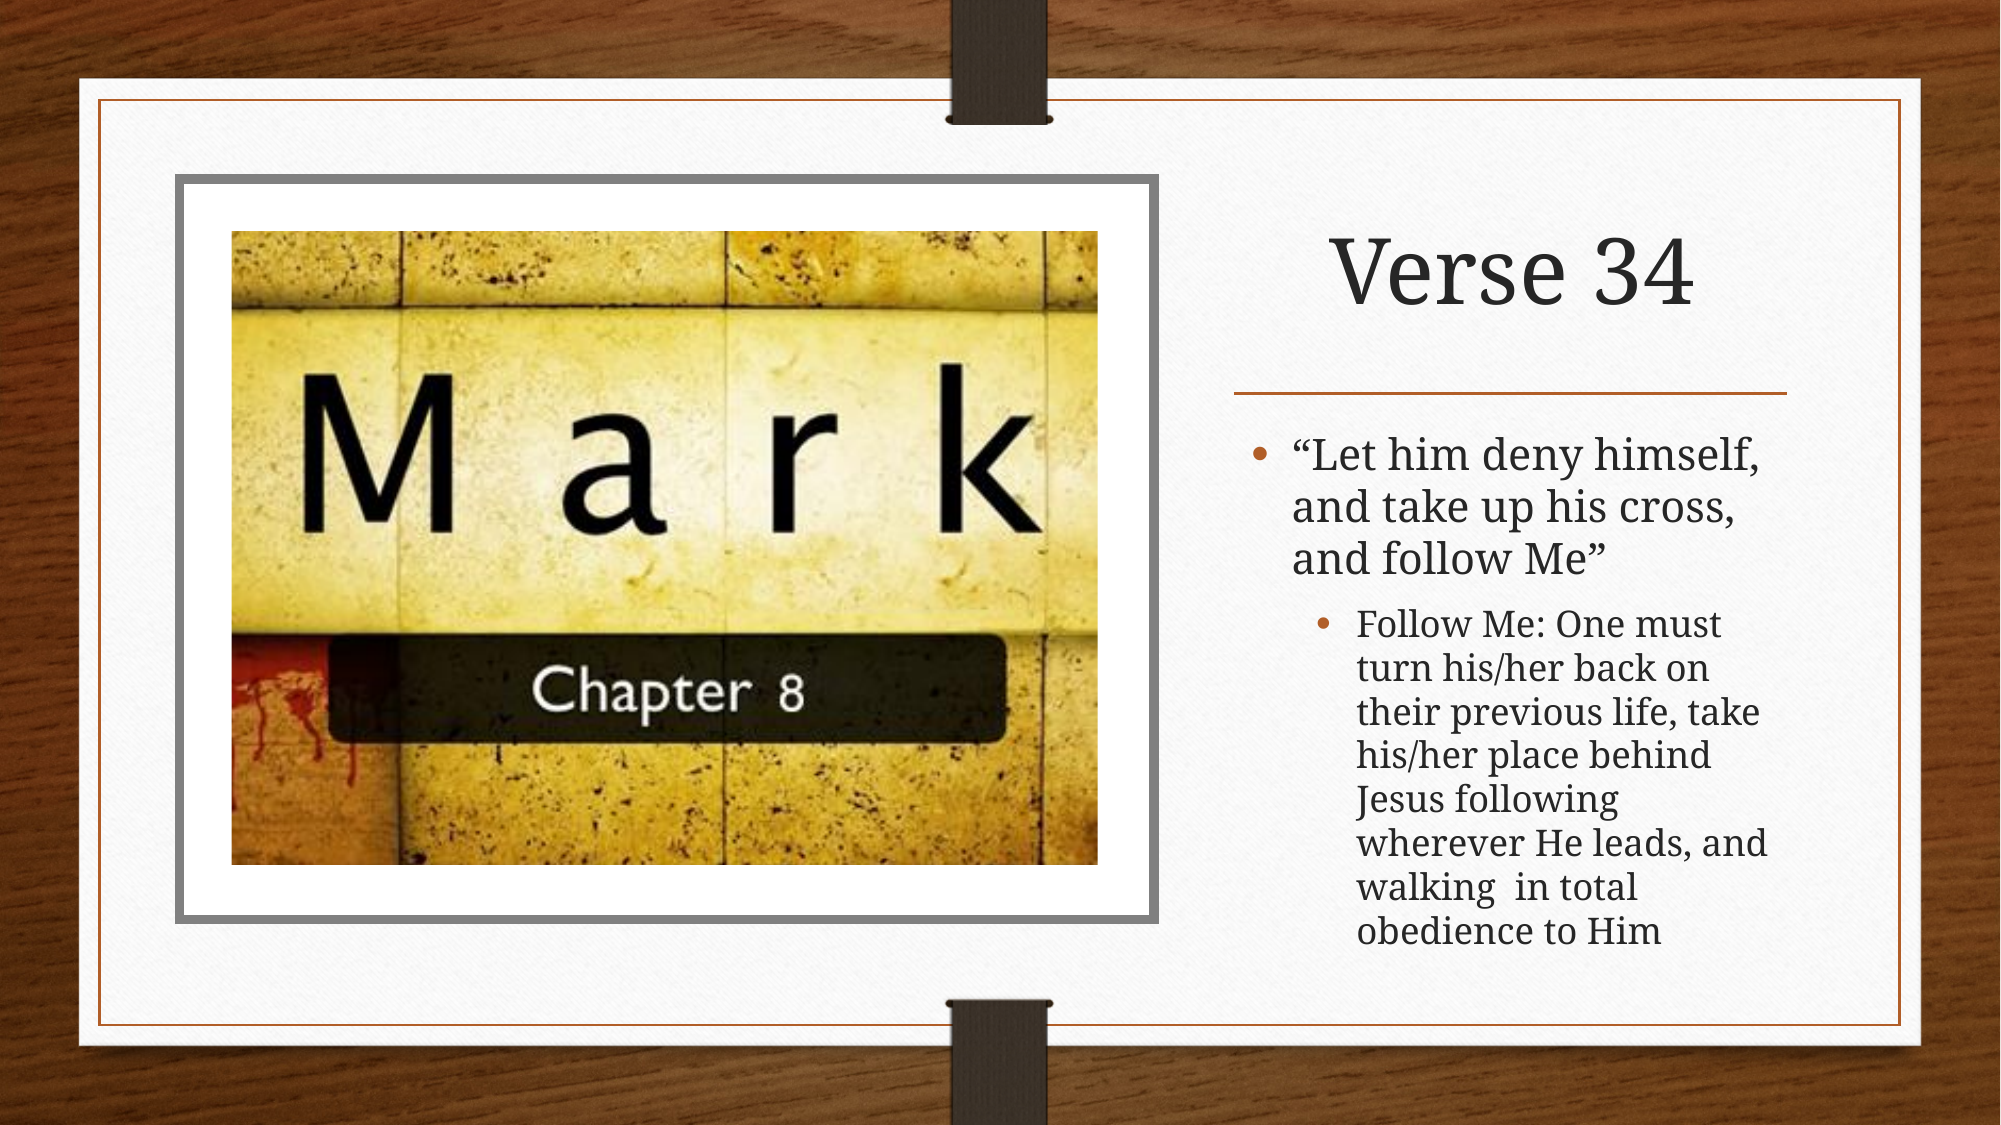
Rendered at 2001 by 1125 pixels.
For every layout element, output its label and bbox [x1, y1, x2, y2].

text_box [0, 0, 2000, 1125]
picture [231, 231, 1098, 865]
